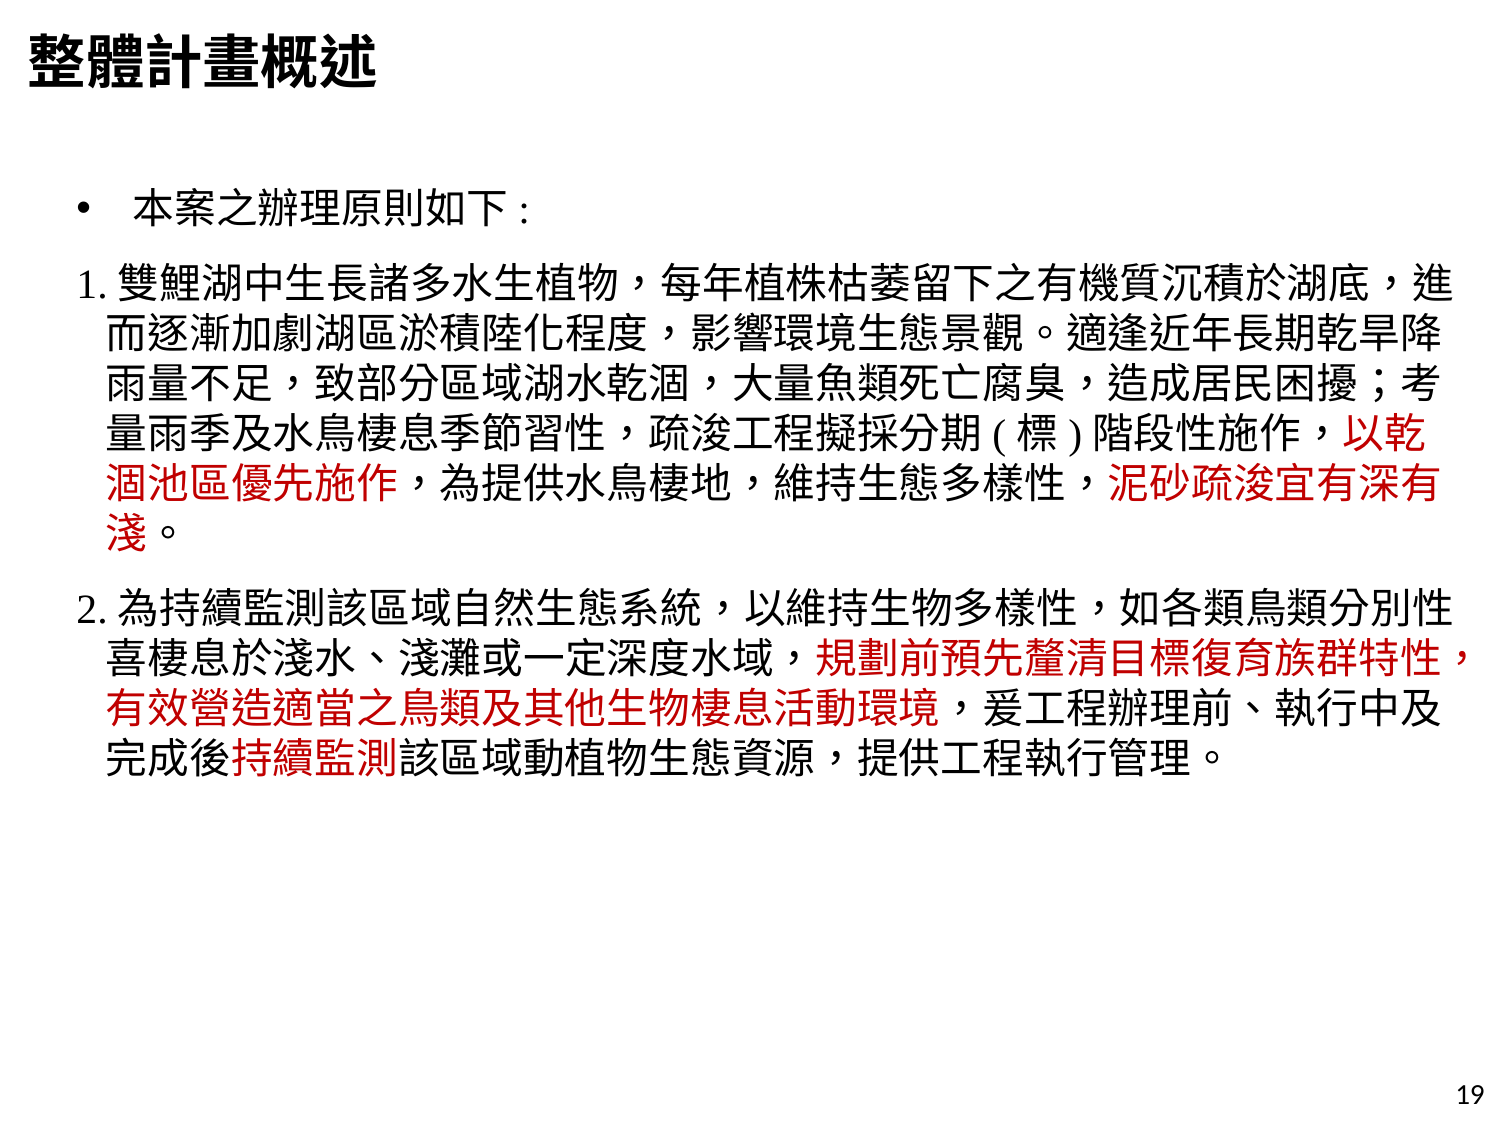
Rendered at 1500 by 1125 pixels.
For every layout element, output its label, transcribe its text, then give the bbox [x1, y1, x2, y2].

slide_number 19 [1162, 1063, 1500, 1124]
title 整體計畫概述 [12, 15, 700, 114]
text_box 本案之辦理原則如下: 1.雙鯉湖中生長諸多水生植物，每年植株枯萎留下之有機質沉積於湖底，進而逐漸加劇湖區淤積陸化程度，影響環境生態景觀。適逢近年長期乾旱降雨量不足，致部分區域湖水乾涸，大量魚類死亡腐臭，造成居民困擾；考量雨季及水鳥棲息季節習性，疏浚工程擬採分期(標)階段性施作，以乾涸池區優先施作，為提供水鳥棲地，維持生態多樣性，泥砂疏浚宜有深有淺。 2.為持續監測該區域自然生態系統，以維持生物多樣性，如各類鳥類分別性喜棲息於淺水、淺灘或一定深度水域，規劃前預先釐清目標復育族群特性，有效營造適當之鳥類及其他生物棲息活動環境，爰工程辦理前、執行中及完成後持續監測該區域動植物生態資源，提供工程執行管理。 [32, 174, 1478, 790]
